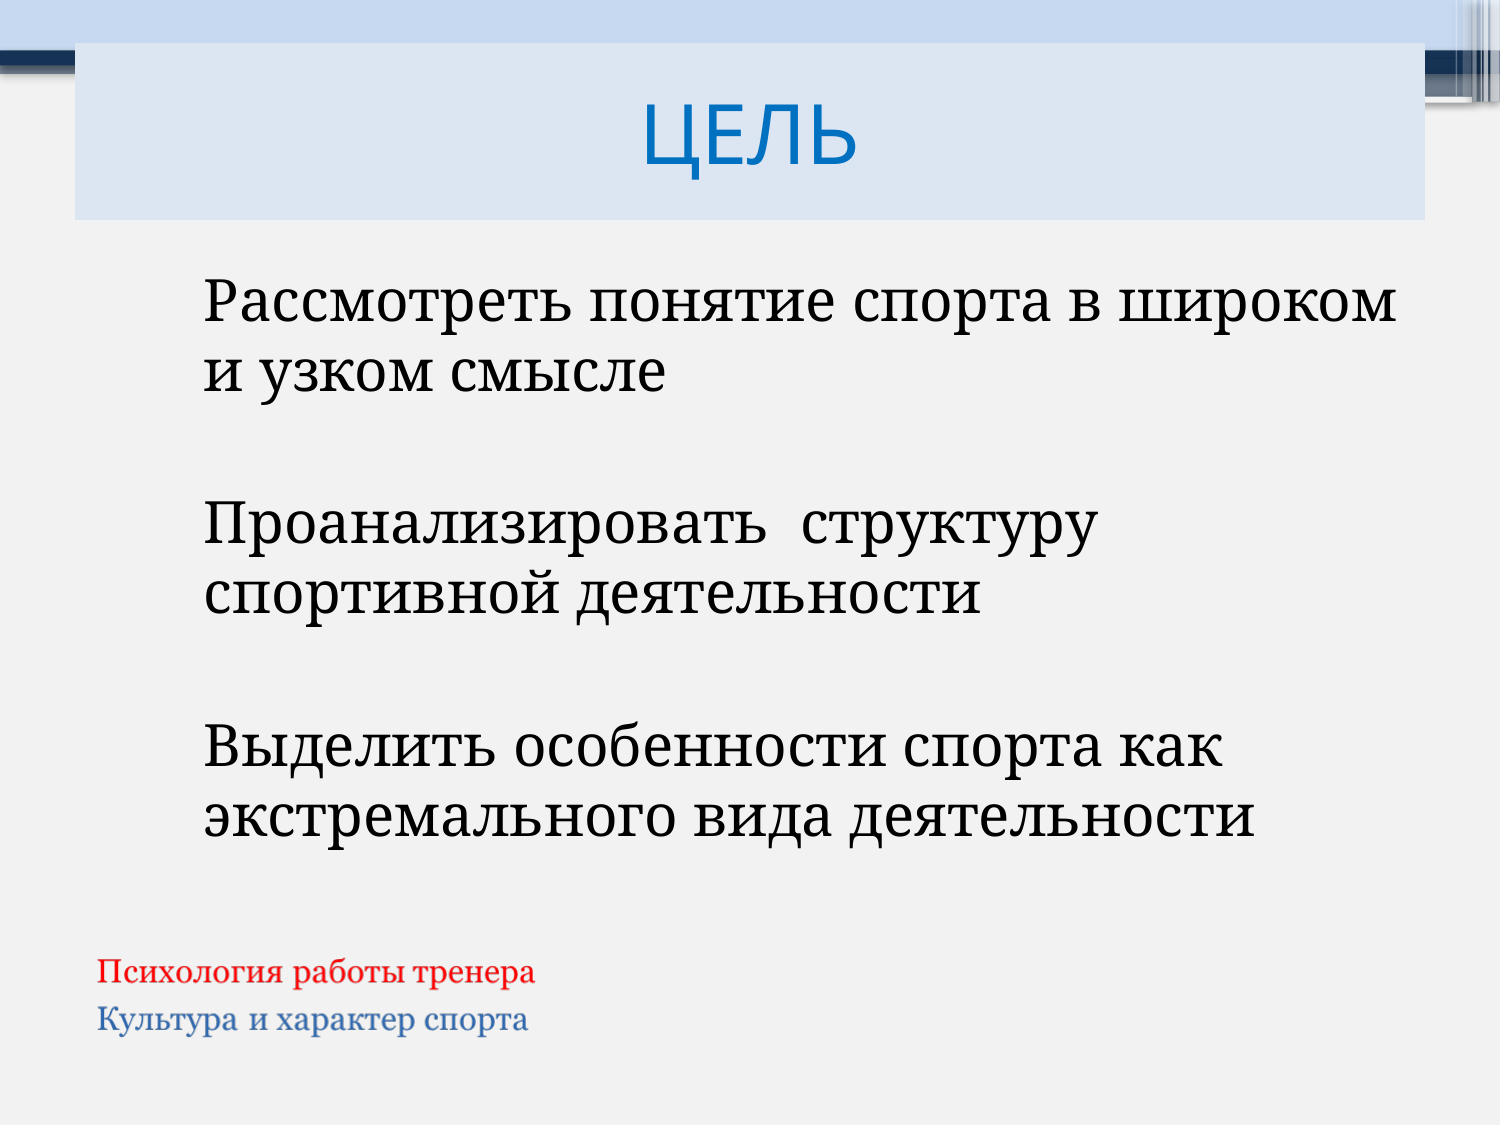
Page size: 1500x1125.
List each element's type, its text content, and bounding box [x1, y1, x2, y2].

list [76, 940, 556, 1058]
title ЦЕЛЬ [75, 42, 1425, 220]
list Рассмотреть понятие спорта в широком и узком смысле Проанализировать структуру спортивной деятельности Выделить особенности спорта как экстремального вида деятельности [171, 255, 1425, 882]
